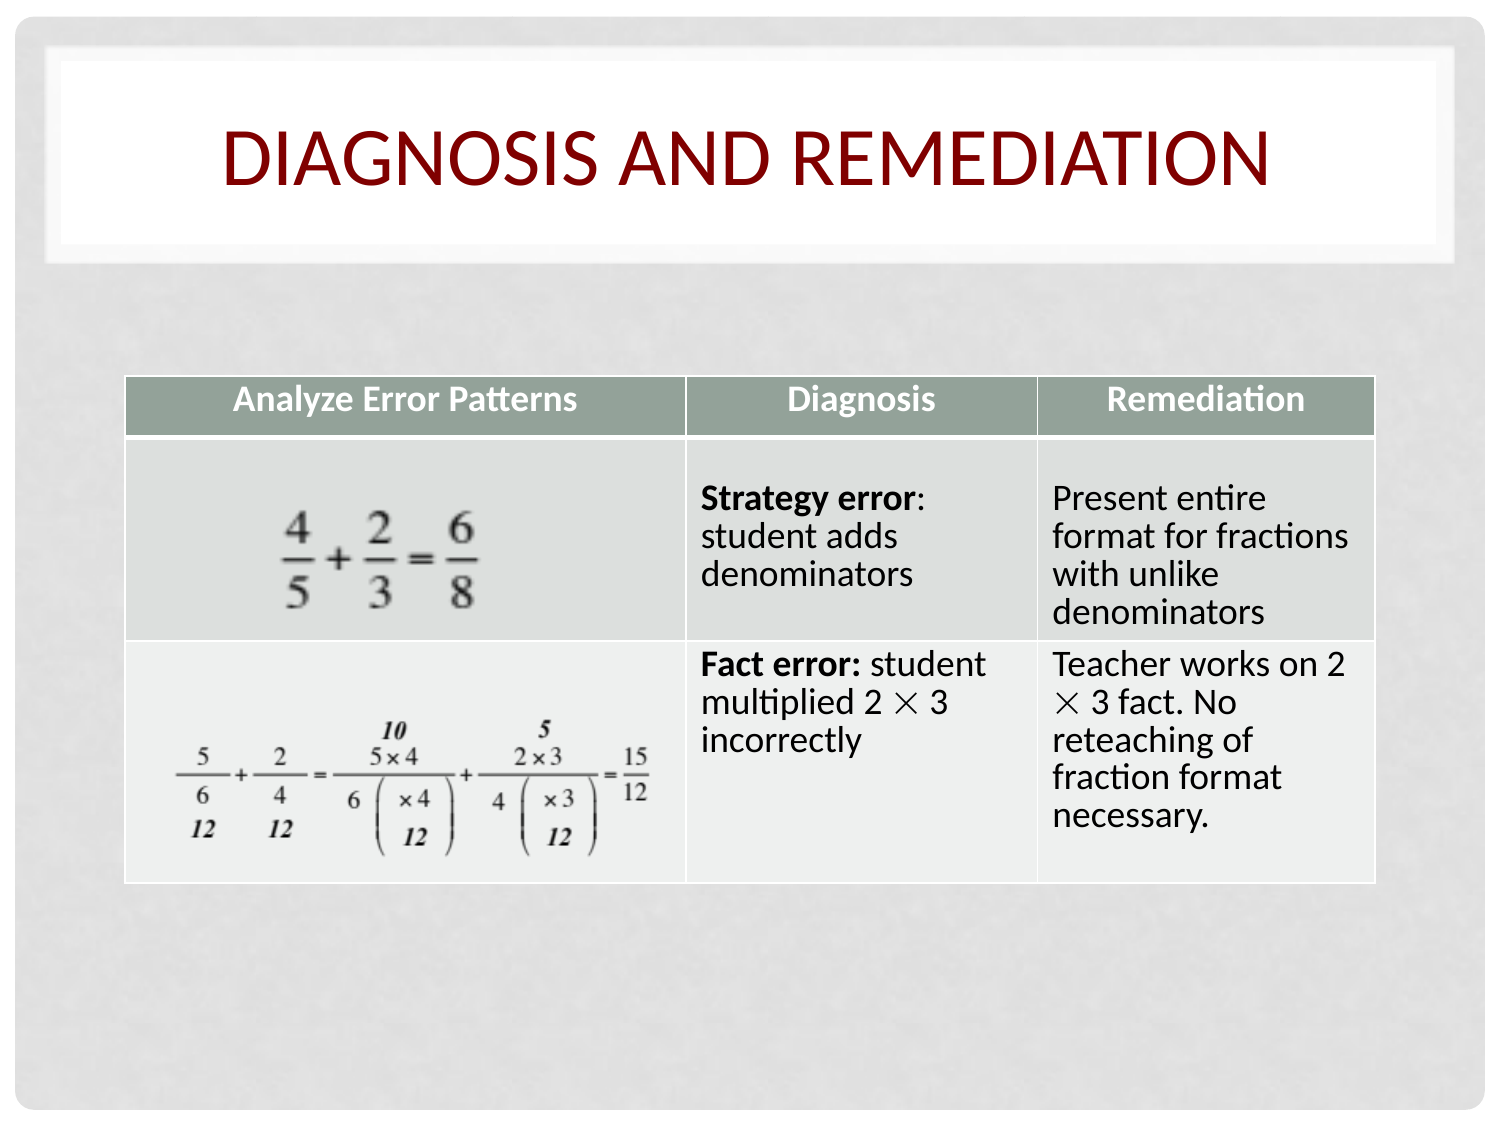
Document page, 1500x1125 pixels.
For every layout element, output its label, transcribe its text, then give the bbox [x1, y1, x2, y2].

table_header Analyze Error Patterns [126, 377, 685, 435]
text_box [172, 712, 651, 859]
table_header Diagnosis [687, 377, 1037, 435]
table_cell Fact error: student multiplied 2  3 incorrectly [687, 642, 1037, 882]
table_cell [126, 440, 685, 640]
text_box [274, 497, 488, 613]
table_header Remediation [1038, 377, 1374, 435]
table_cell Strategy error: student adds denominators [687, 440, 1037, 640]
title Diagnosis and Remediation [69, 66, 1425, 238]
table_cell [126, 642, 685, 882]
table_cell Present entire format for fractions with unlike denominators [1038, 440, 1374, 640]
table_cell Teacher works on 2  3 fact. No reteaching of fraction format necessary. [1038, 642, 1374, 882]
